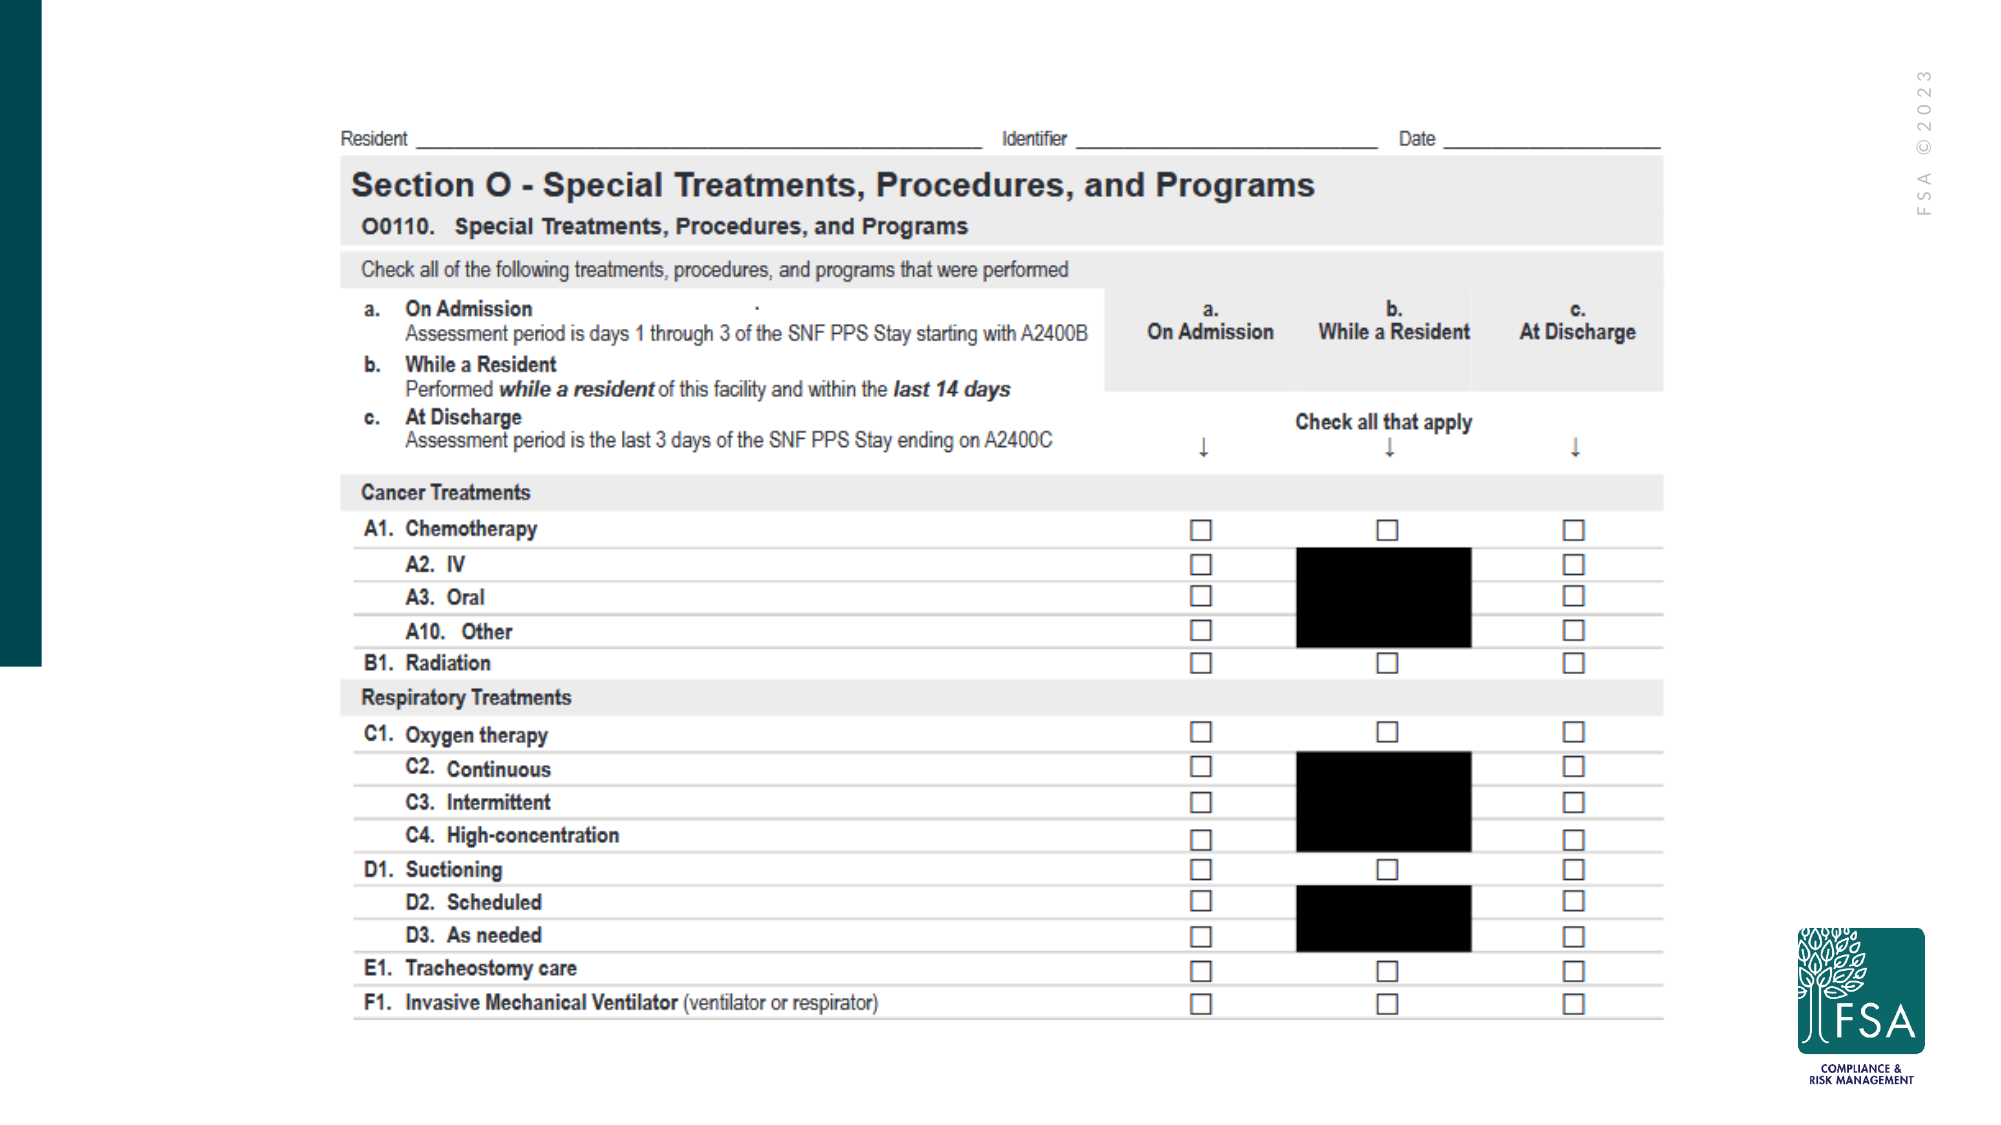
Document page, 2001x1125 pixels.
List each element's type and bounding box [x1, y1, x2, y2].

picture [311, 105, 1689, 1020]
picture [1777, 915, 1945, 1094]
